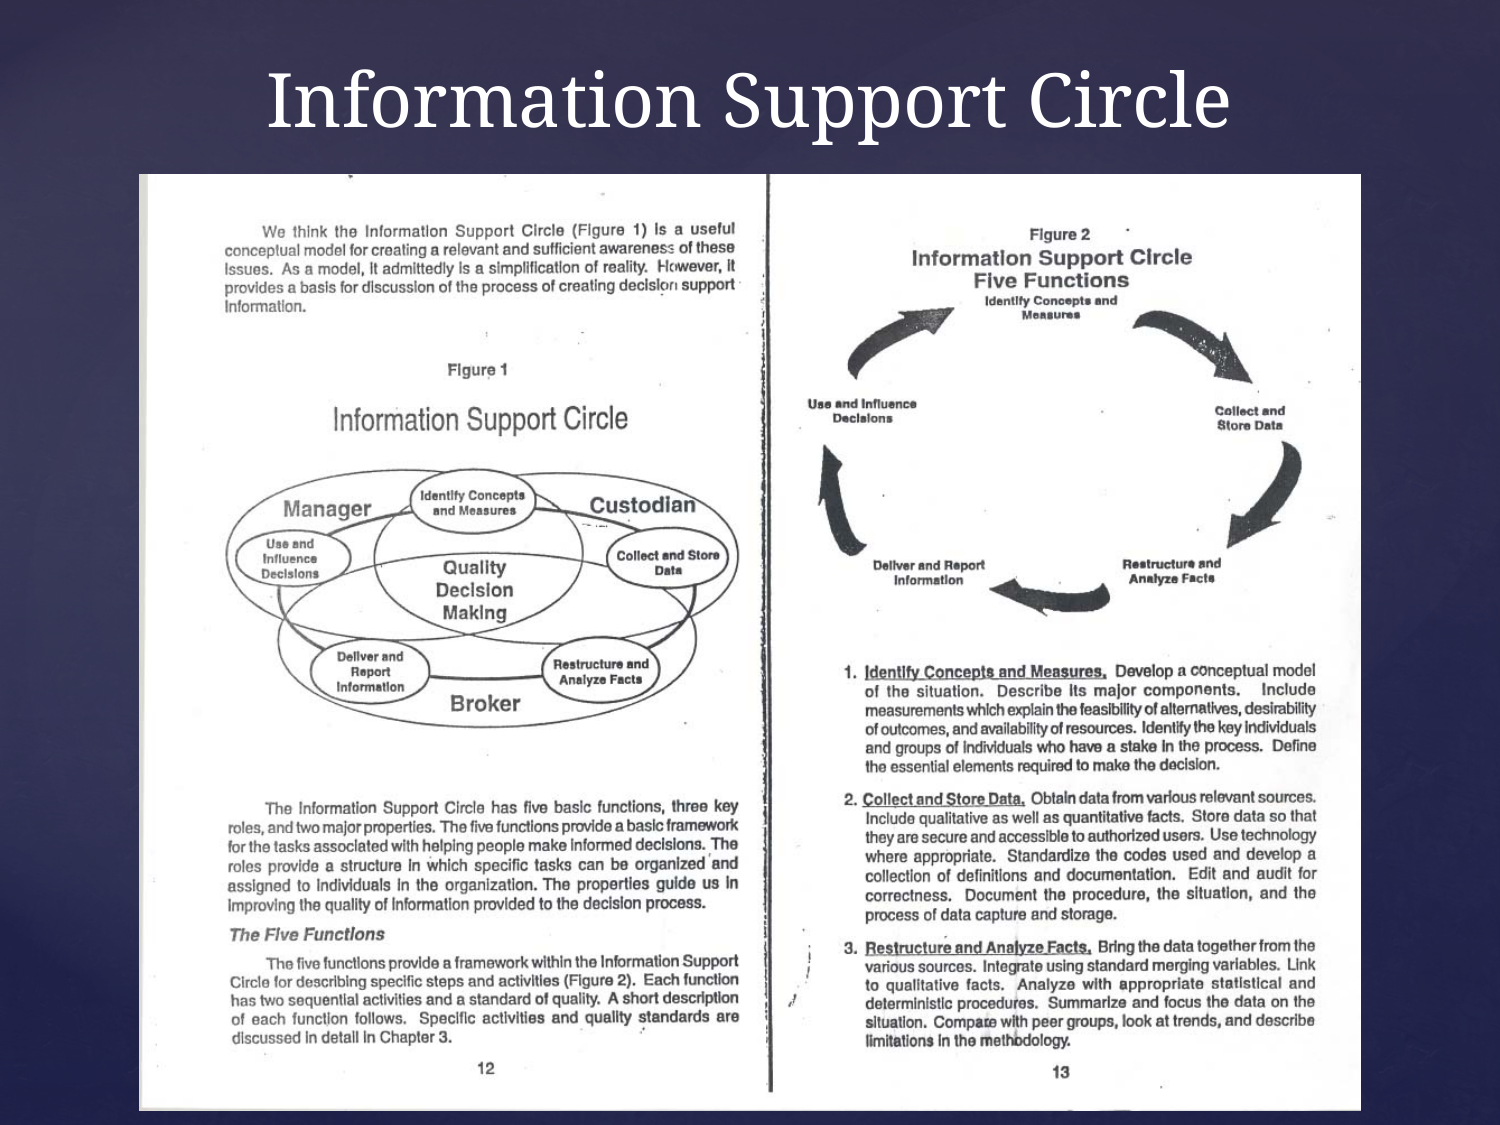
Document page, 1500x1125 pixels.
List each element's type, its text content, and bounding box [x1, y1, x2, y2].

title Information Support Circle [37, 37, 1463, 150]
picture [138, 174, 1362, 1112]
